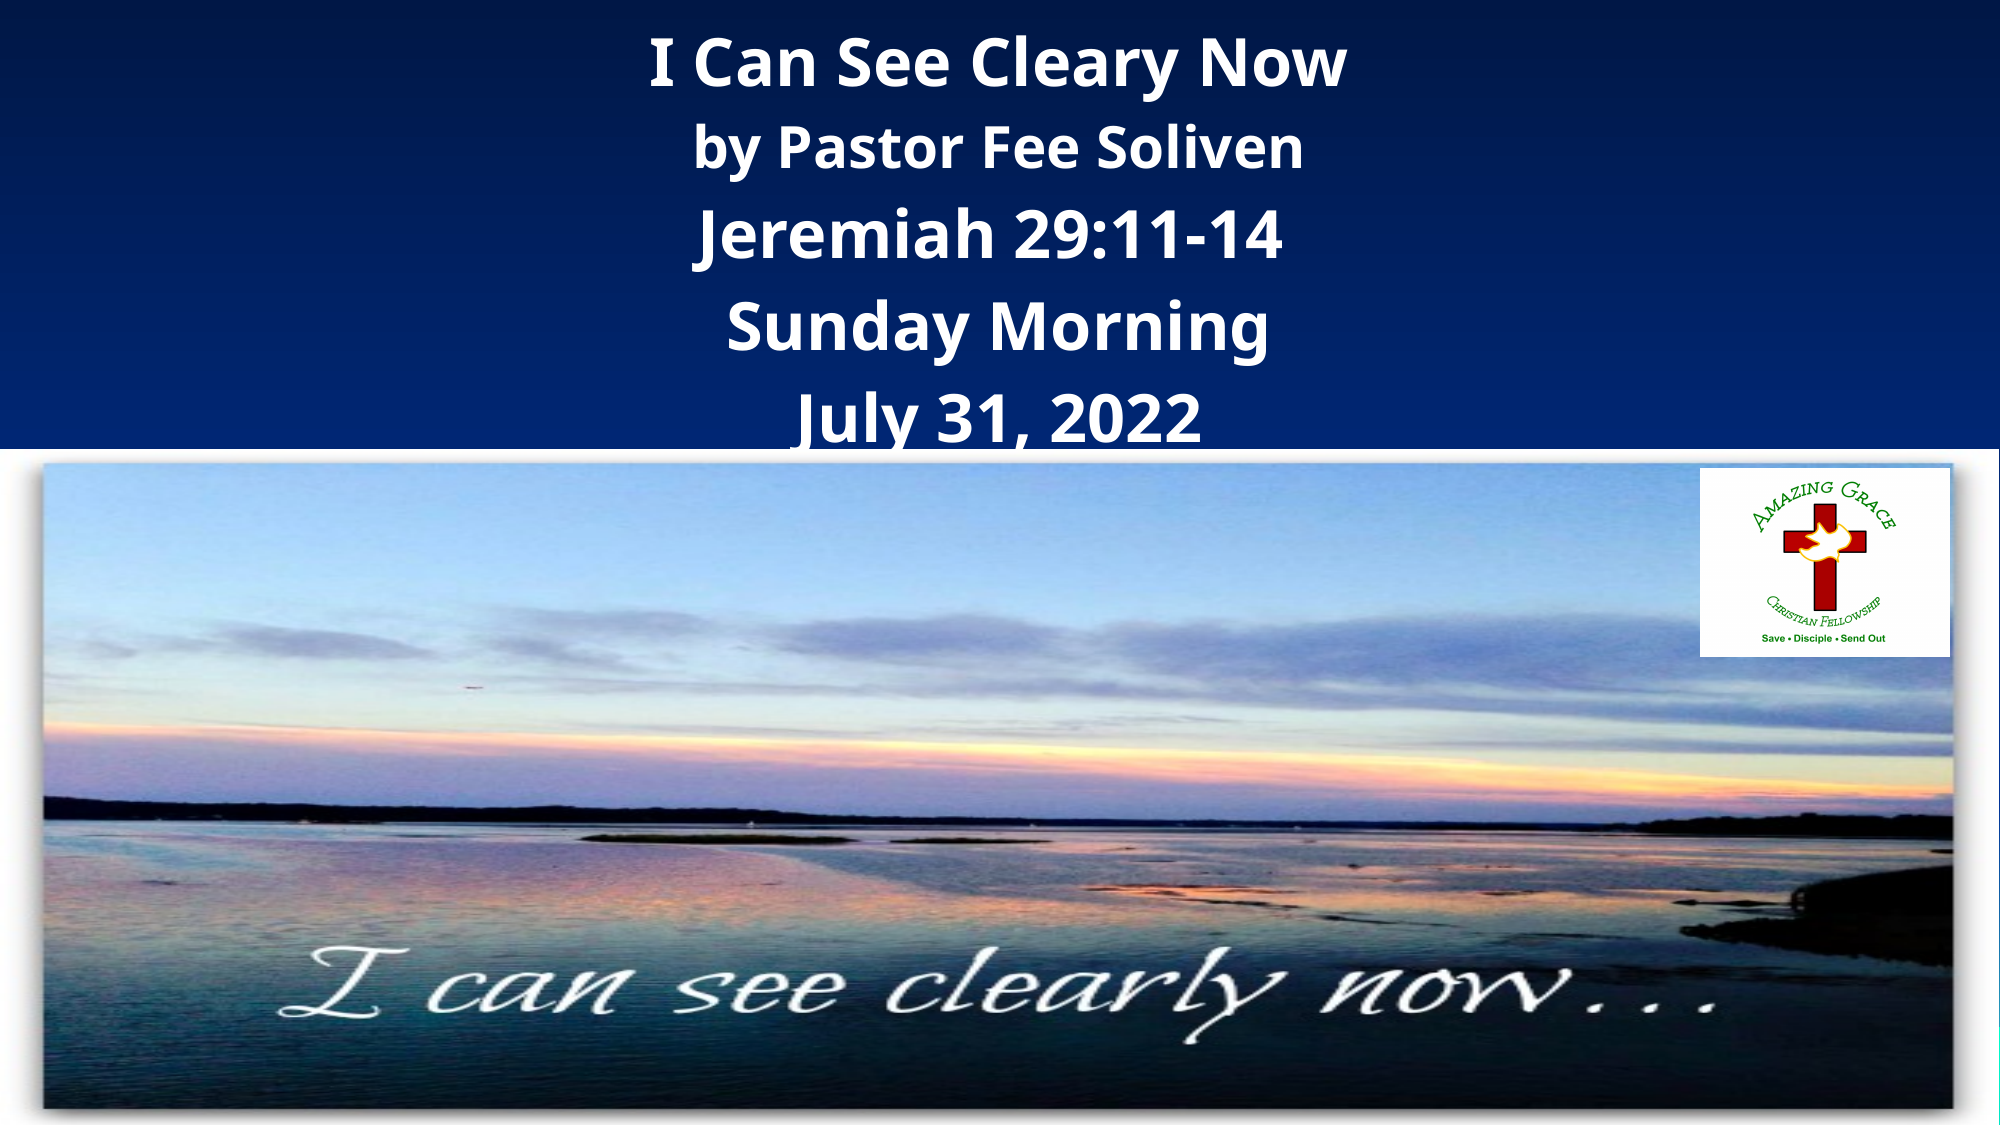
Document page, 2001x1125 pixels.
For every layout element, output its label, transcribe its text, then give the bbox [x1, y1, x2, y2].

text_box I Can See Cleary Now by Pastor Fee Soliven Jeremiah 29:11-14 Sunday Morning July 31, 2022 [0, 0, 1999, 313]
picture [0, 449, 1999, 1125]
